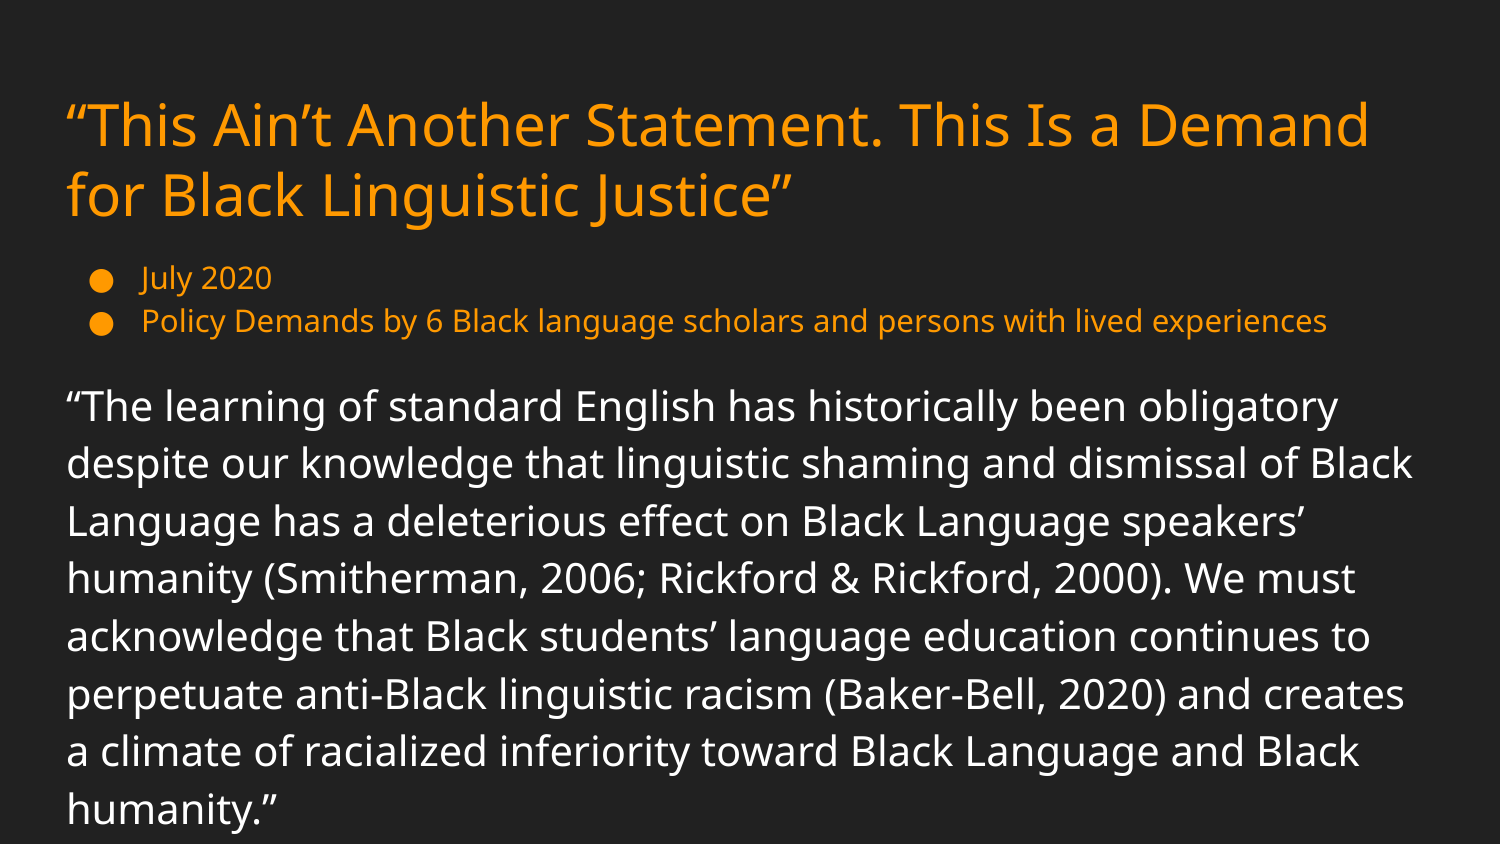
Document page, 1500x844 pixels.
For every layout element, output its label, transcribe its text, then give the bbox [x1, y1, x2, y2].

list July 2020 Policy Demands by 6 Black language scholars and persons with lived experiences “The learning of standard English has historically been obligatory despite our knowledge that linguistic shaming and dismissal of Black Language has a deleterious effect on Black Language speakers’ humanity (Smitherman, 2006; Rickford & Rickford, 2000). We must acknowledge that Black students’ language education continues to perpetuate anti-Black linguistic racism (Baker-Bell, 2020) and creates a climate of racialized inferiority toward Black Language and Black humanity.” [51, 237, 1449, 799]
title “This Ain’t Another Statement. This Is a Demand for Black Linguistic Justice” [51, 72, 1449, 167]
